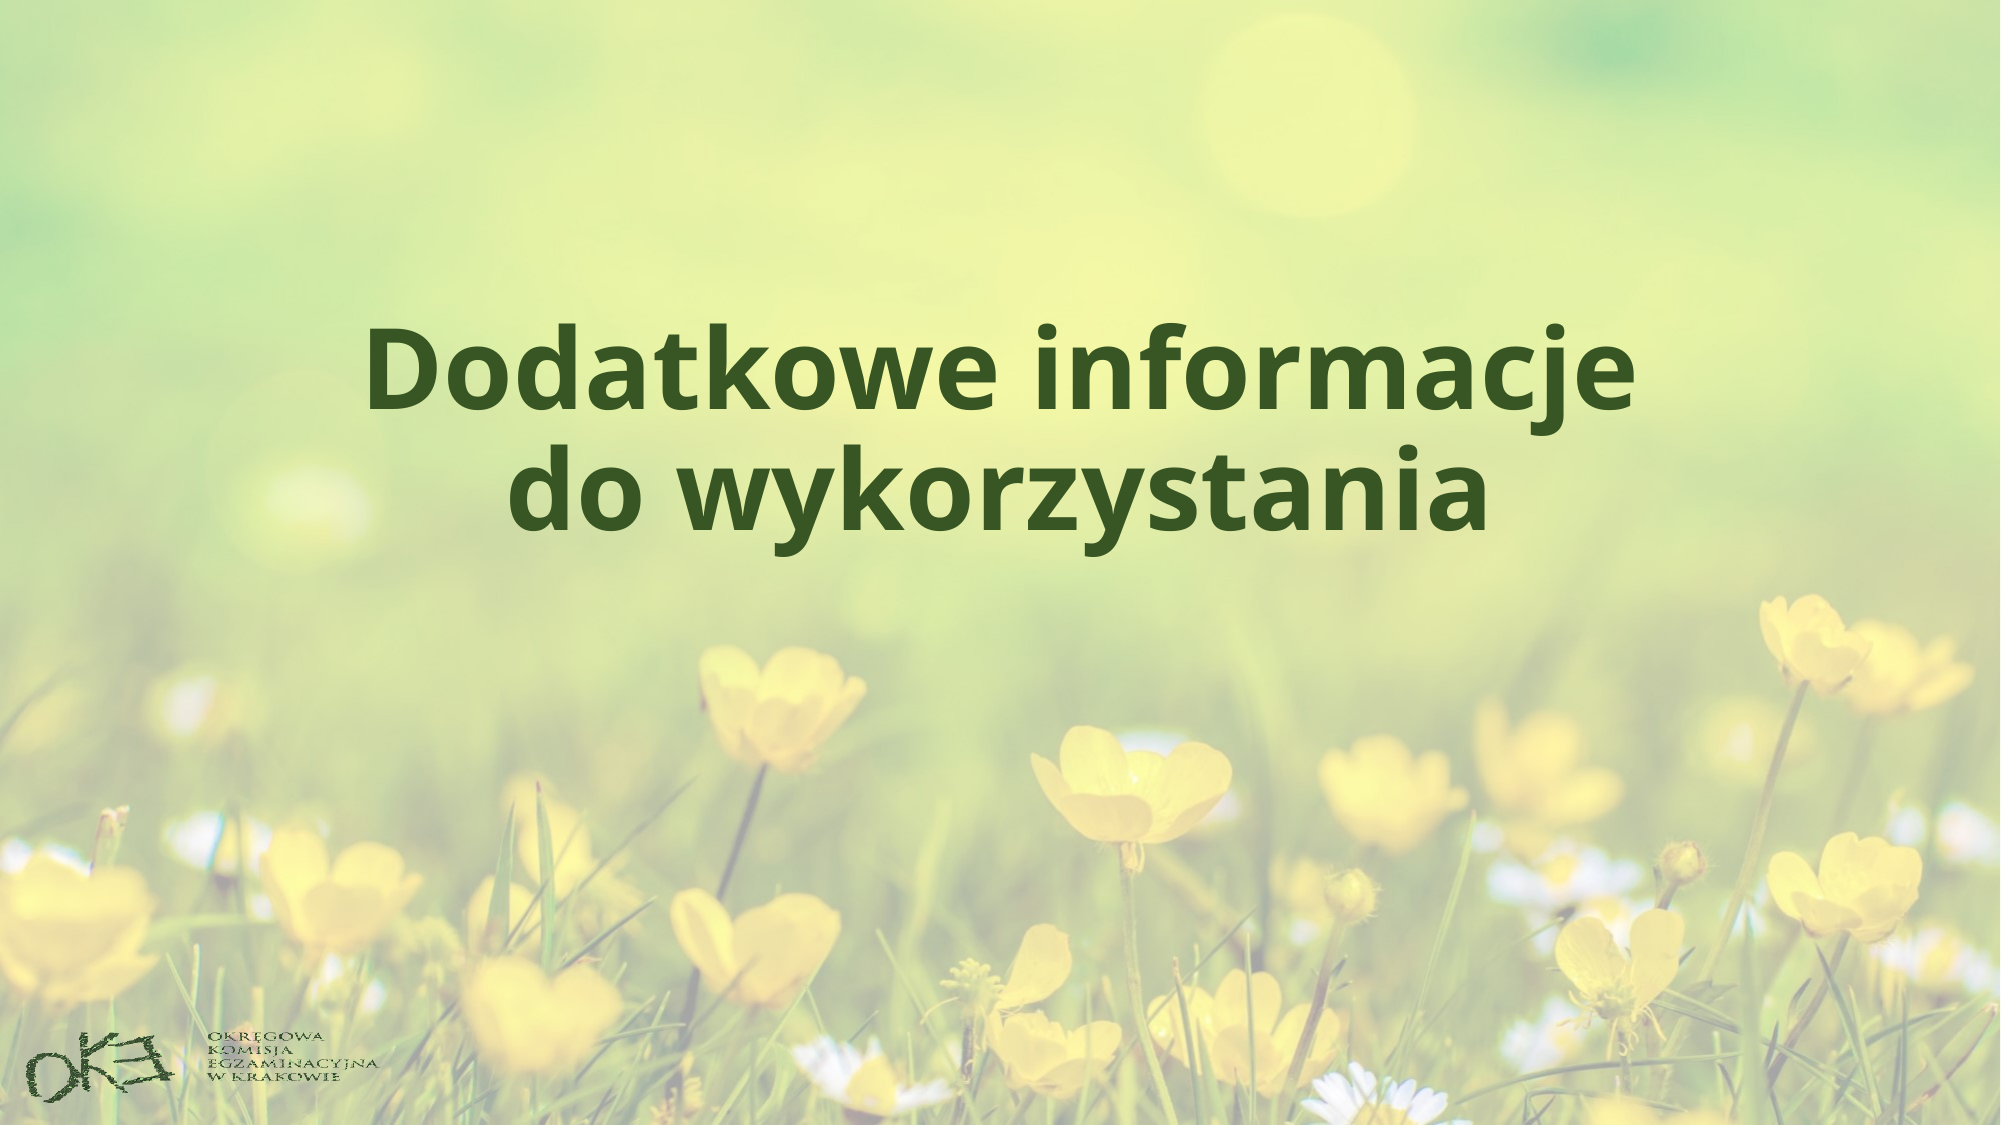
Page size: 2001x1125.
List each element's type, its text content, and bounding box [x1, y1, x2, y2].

picture [0, 0, 2001, 1125]
title Dodatkowe informacje do wykorzystania [300, 151, 1700, 563]
